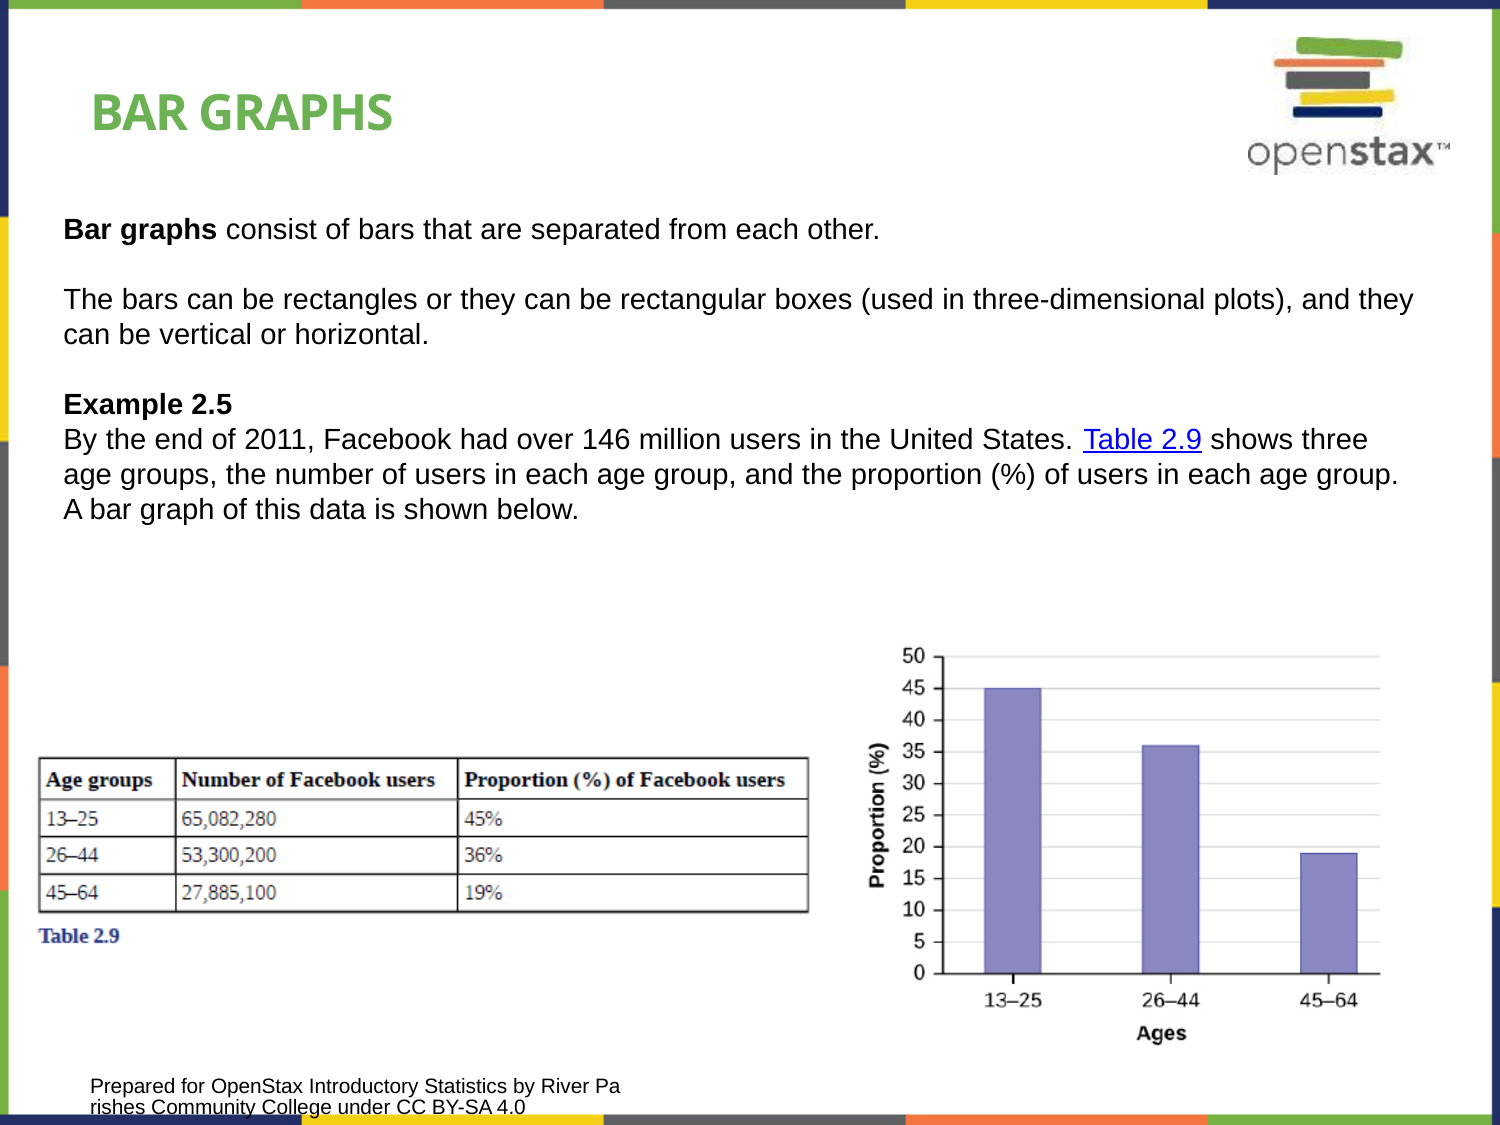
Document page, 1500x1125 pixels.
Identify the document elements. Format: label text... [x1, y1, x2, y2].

picture [0, 0, 1500, 1125]
text_box Bar graphs consist of bars that are separated from each other. The bars can be rectangles or they can be rectangular boxes (used in three-dimensional plots), and they can be vertical or horizontal. Example 2.5 By the end of 2011, Facebook had over 146 million users in the United States. Table 2.9 shows three age groups, the number of users in each age group, and the proportion (%) of users in each age group. A bar graph of this data is shown below. [48, 203, 1438, 568]
title bar graphs [75, 39, 1246, 148]
footer Prepared for OpenStax Introductory Statistics by River Parishes Community College under CC BY-SA 4.0 [75, 1065, 638, 1112]
